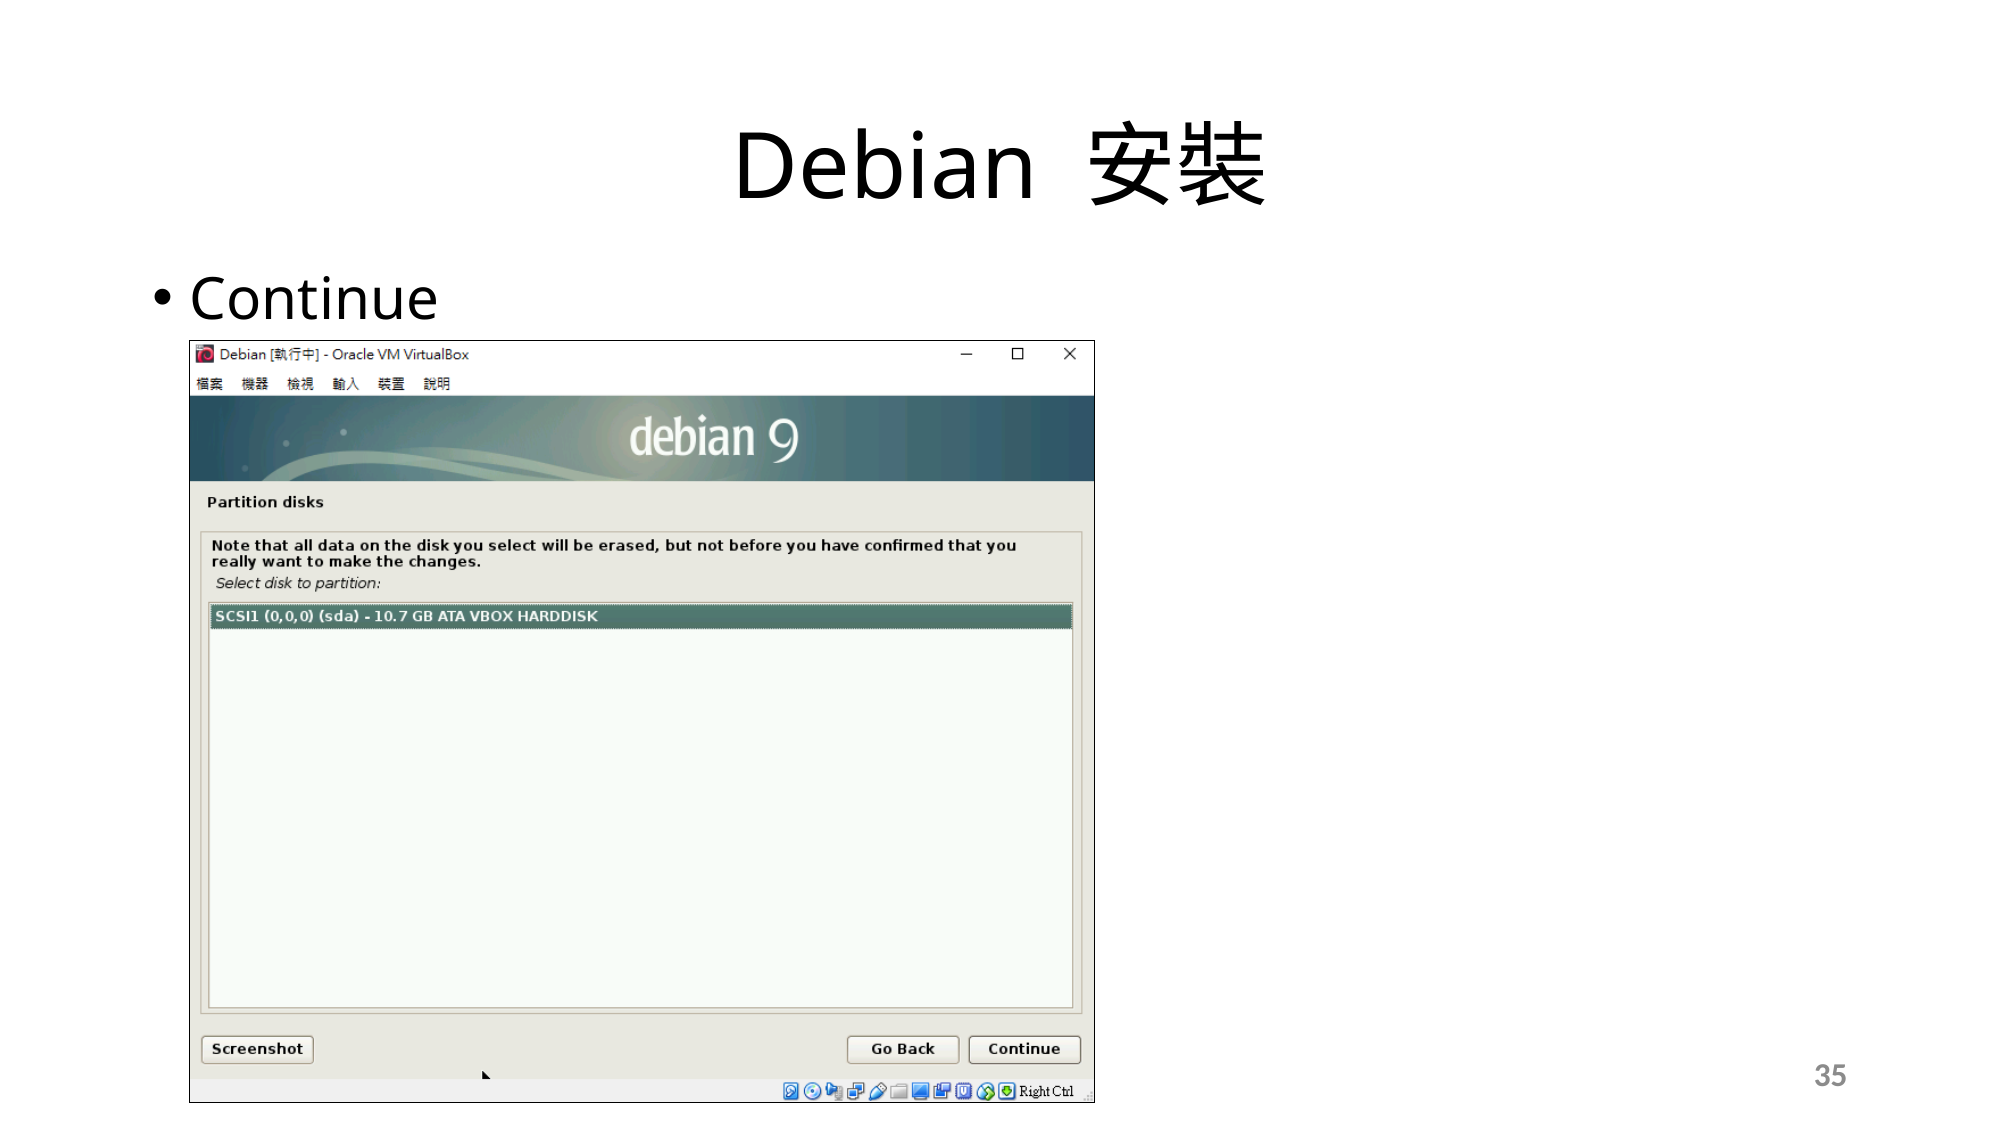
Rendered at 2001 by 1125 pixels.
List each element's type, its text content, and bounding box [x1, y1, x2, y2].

picture [189, 340, 1095, 1103]
list Continue [137, 261, 1863, 976]
title Debian 安裝 [137, 59, 1863, 261]
slide_number 35 [1412, 1042, 1863, 1103]
